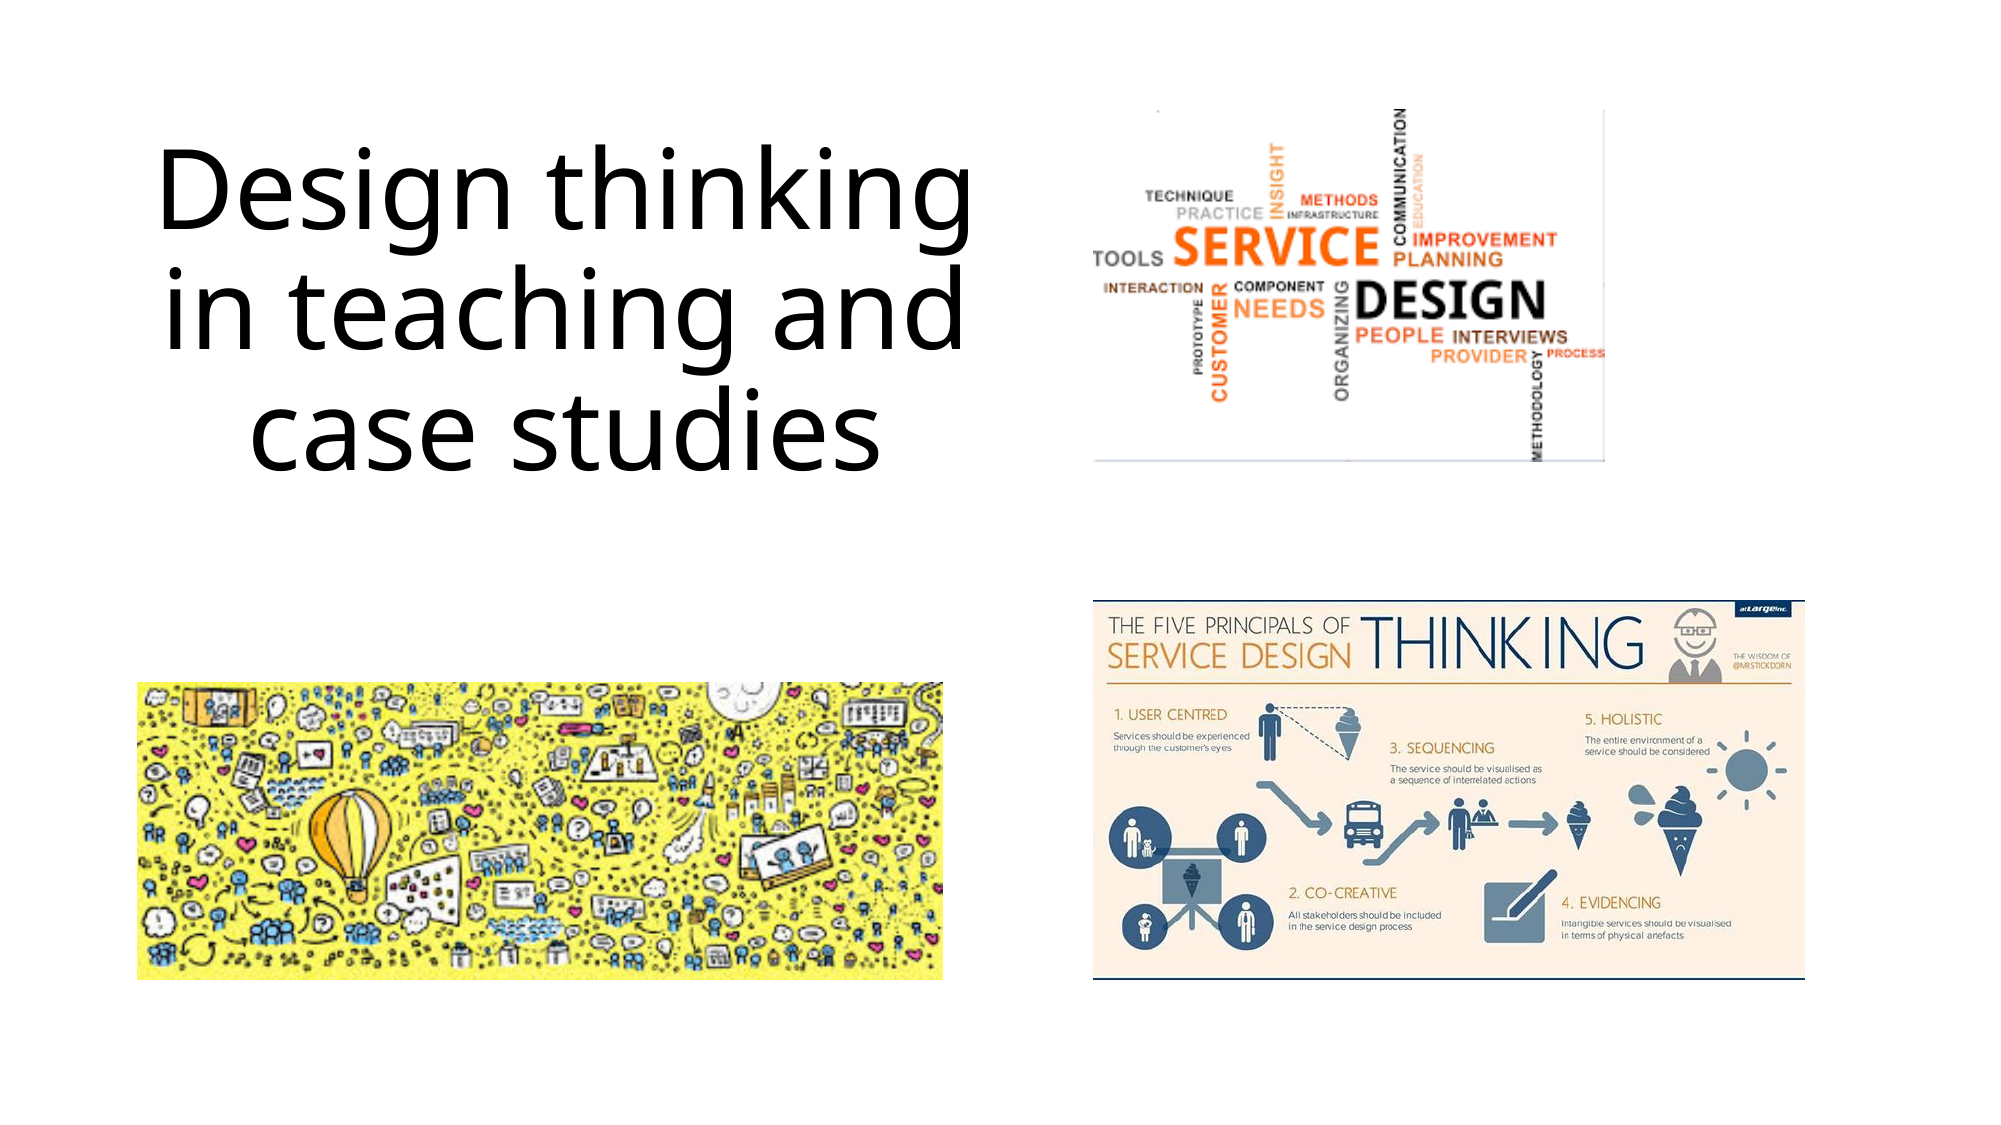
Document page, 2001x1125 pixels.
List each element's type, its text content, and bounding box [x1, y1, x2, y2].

picture [1093, 109, 1605, 462]
picture [1093, 600, 1805, 980]
picture [137, 682, 944, 980]
title Design thinking in teaching and case studies [137, 109, 995, 502]
